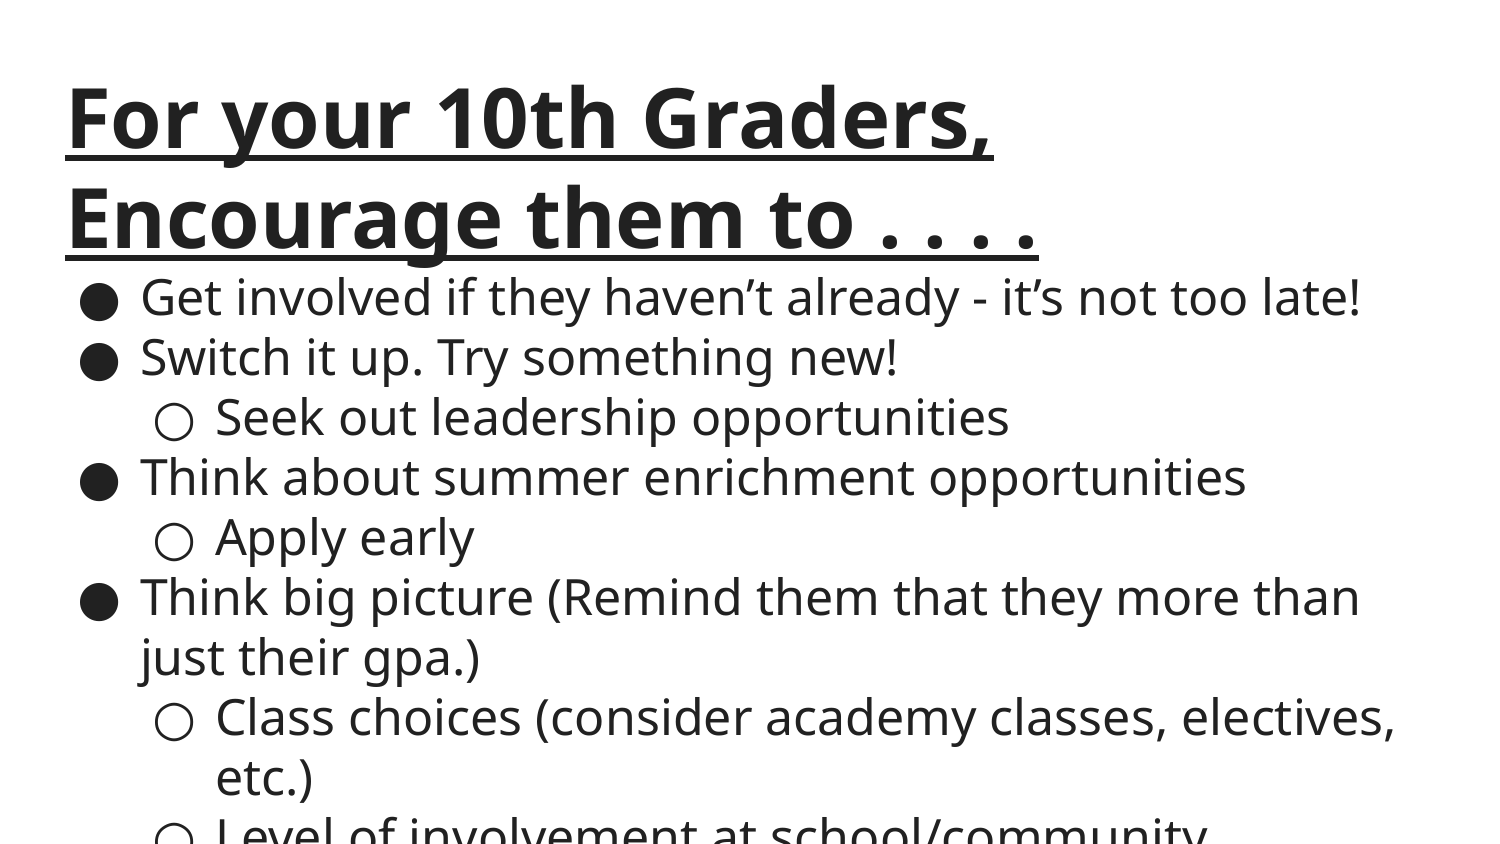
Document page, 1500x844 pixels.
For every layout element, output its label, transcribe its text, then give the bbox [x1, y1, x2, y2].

title For your 10th Graders, Encourage them to . . . . Get involved if they haven’t already - it’s not too late! Switch it up. Try something new! Seek out leadership opportunities Think about summer enrichment opportunities Apply early Think big picture (Remind them that they more than just their gpa.) Class choices (consider academy classes, electives, etc.) Level of involvement at school/community Test Scores such as AP scores and PSAT [50, 50, 1451, 819]
